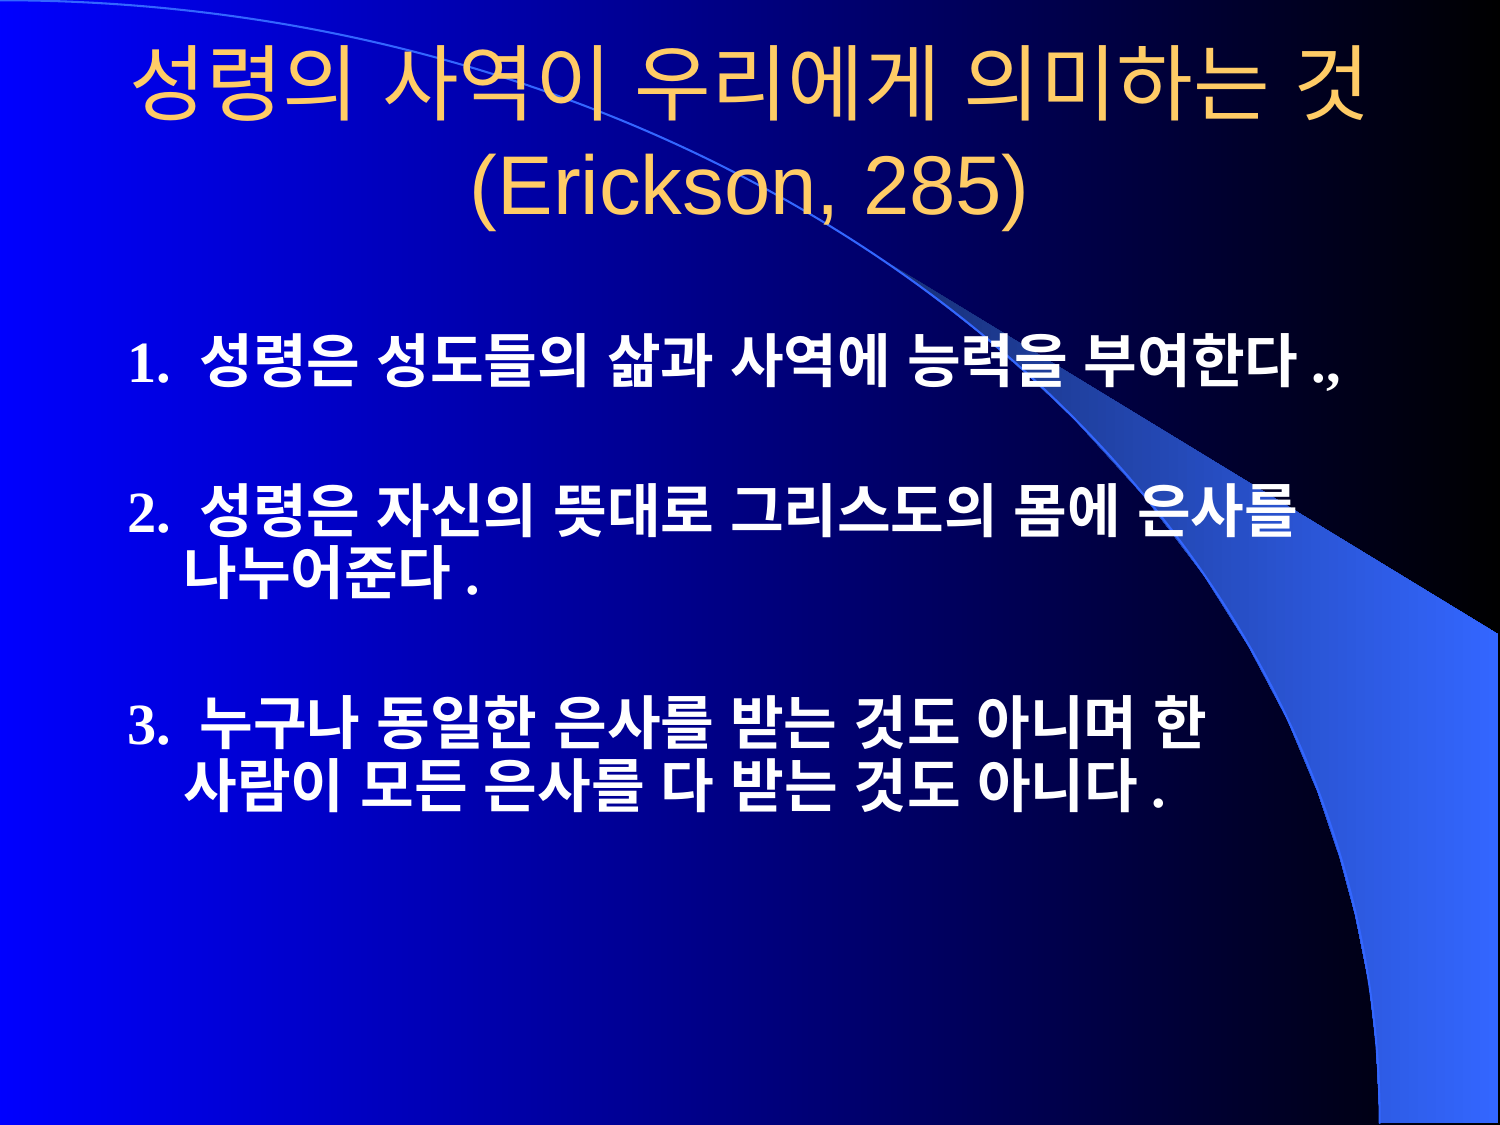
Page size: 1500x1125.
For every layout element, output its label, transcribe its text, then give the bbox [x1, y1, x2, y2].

title 성령의 사역이 우리에게 의미하는 것 (Erickson, 285) [112, 37, 1388, 226]
list 1. 성령은 성도들의 삶과 사역에 능력을 부여한다., 2. 성령은 자신의 뜻대로 그리스도의 몸에 은사를 나누어준다. 3. 누구나 동일한 은사를 받는 것도 아니며 한 사람이 모든 은사를 다 받는 것도 아니다. [112, 324, 1388, 1051]
